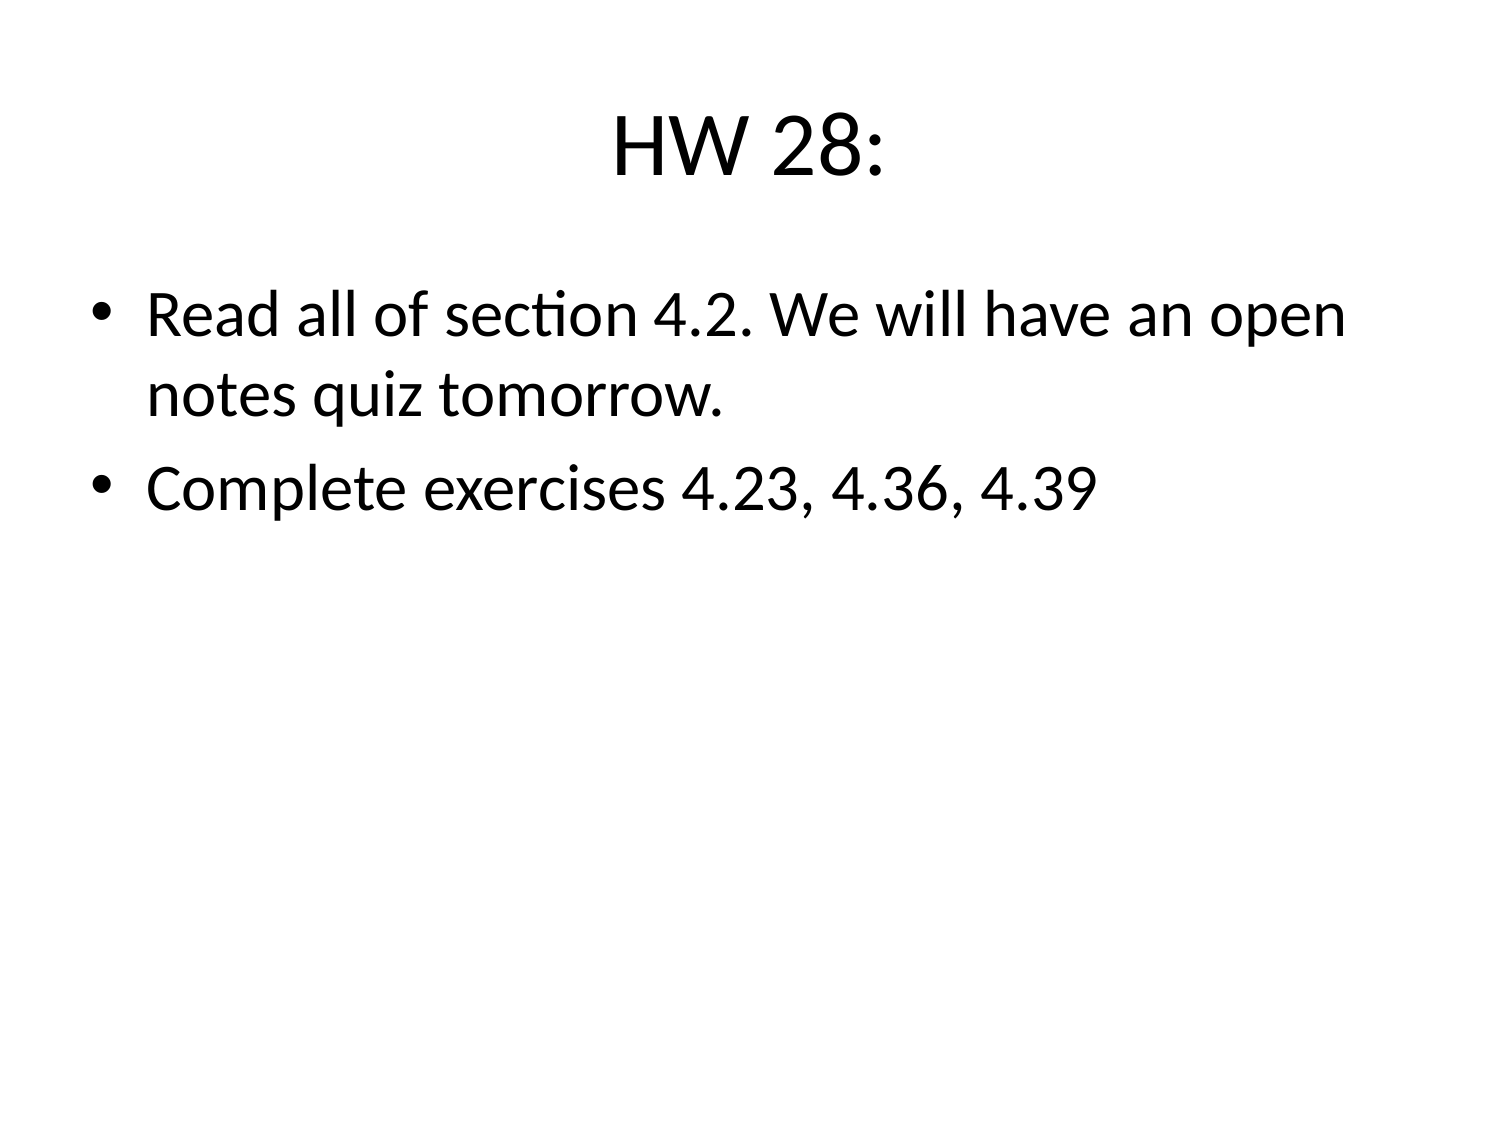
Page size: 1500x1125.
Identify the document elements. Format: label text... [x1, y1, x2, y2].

list Read all of section 4.2. We will have an open notes quiz tomorrow. Complete exercises 4.23, 4.36, 4.39 [75, 262, 1425, 1005]
title HW 28: [75, 45, 1425, 233]
